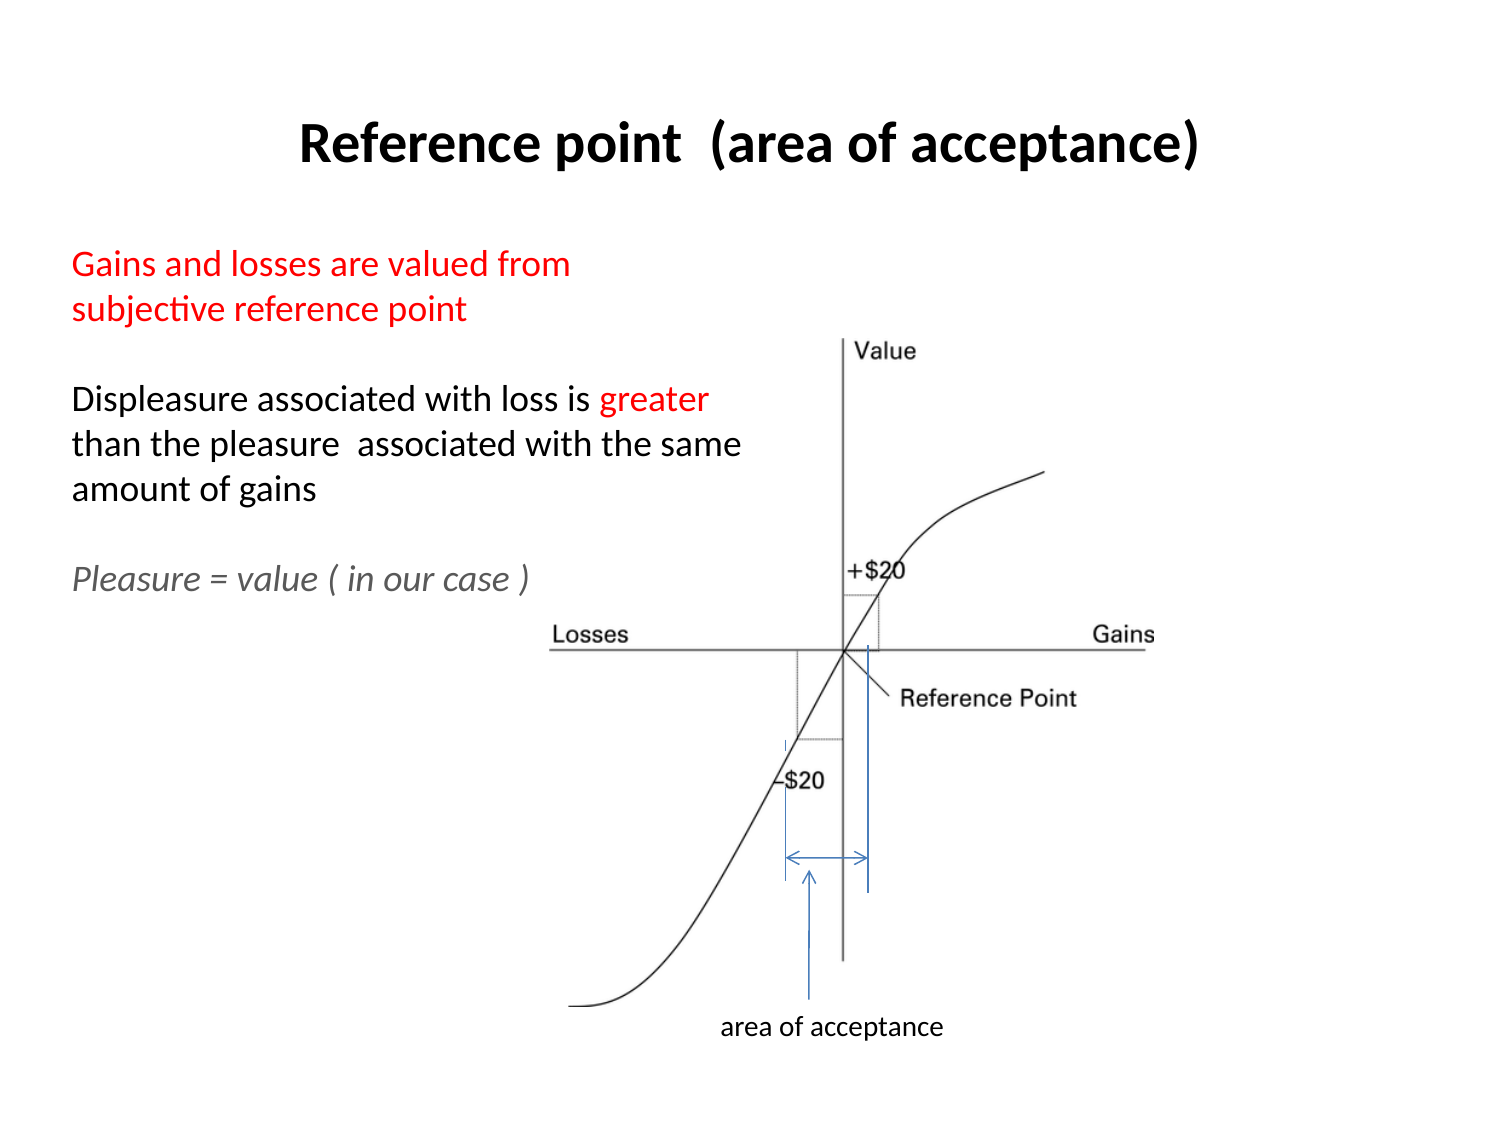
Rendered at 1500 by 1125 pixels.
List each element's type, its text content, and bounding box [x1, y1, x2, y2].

title Reference point (area of acceptance) [75, 45, 1425, 233]
text_box area of acceptance [705, 1015, 959, 1050]
picture [548, 337, 1154, 1007]
text_box Gains and losses are valued from subjective reference point Displeasure associated with loss is greater than the pleasure associated with the same amount of gains Pleasure = value ( in our case ) [56, 231, 758, 607]
